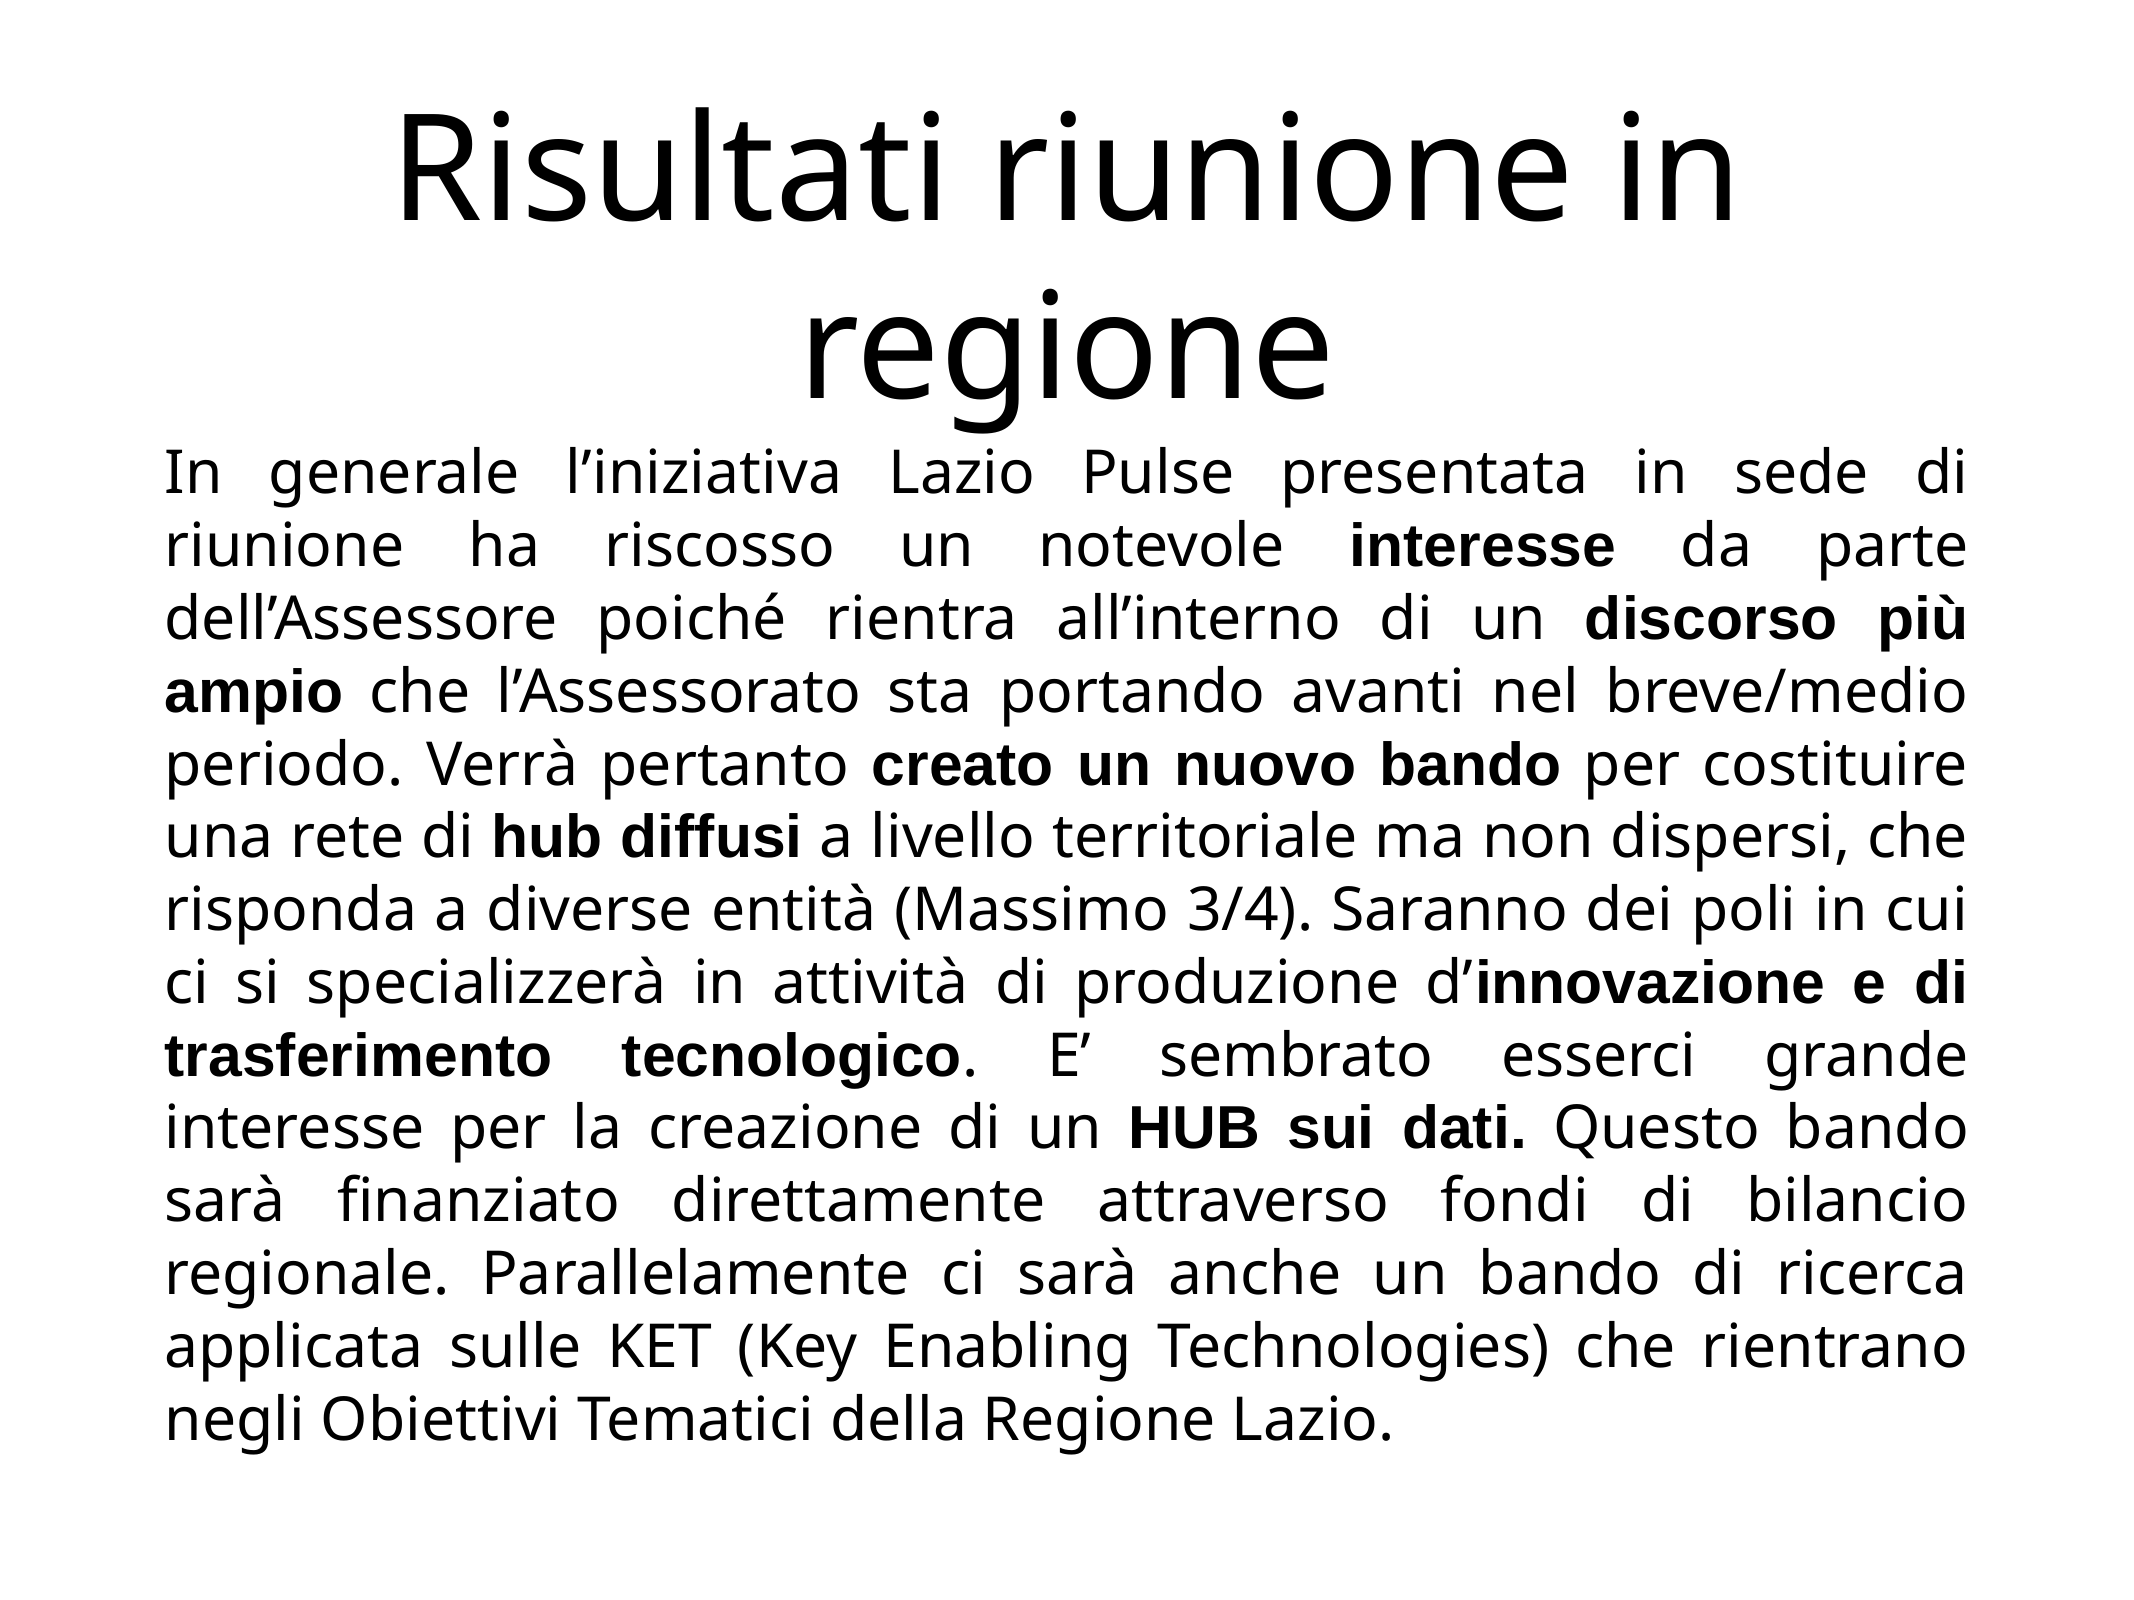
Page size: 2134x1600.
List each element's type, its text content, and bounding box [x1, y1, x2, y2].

title Risultati riunione in regione [155, 72, 1978, 426]
list In generale l’iniziativa Lazio Pulse presentata in sede di riunione ha riscosso un notevole interesse da parte dell’Assessore poiché rientra all’interno di un discorso più ampio che l’Assessorato sta portando avanti nel breve/medio periodo. Verrà pertanto creato un nuovo bando per costituire una rete di hub diffusi a livello territoriale ma non dispersi, che risponda a diverse entità (Massimo 3/4). Saranno dei poli in cui ci si specializzerà in attività di produzione d’innovazione e di trasferimento tecnologico. E’ sembrato esserci grande interesse per la creazione di un HUB sui dati. Questo bando sarà finanziato direttamente attraverso fondi di bilancio regionale. Parallelamente ci sarà anche un bando di ricerca applicata sulle KET (Key Enabling Technologies) che rientrano negli Obiettivi Tematici della Regione Lazio. [155, 426, 1978, 1459]
